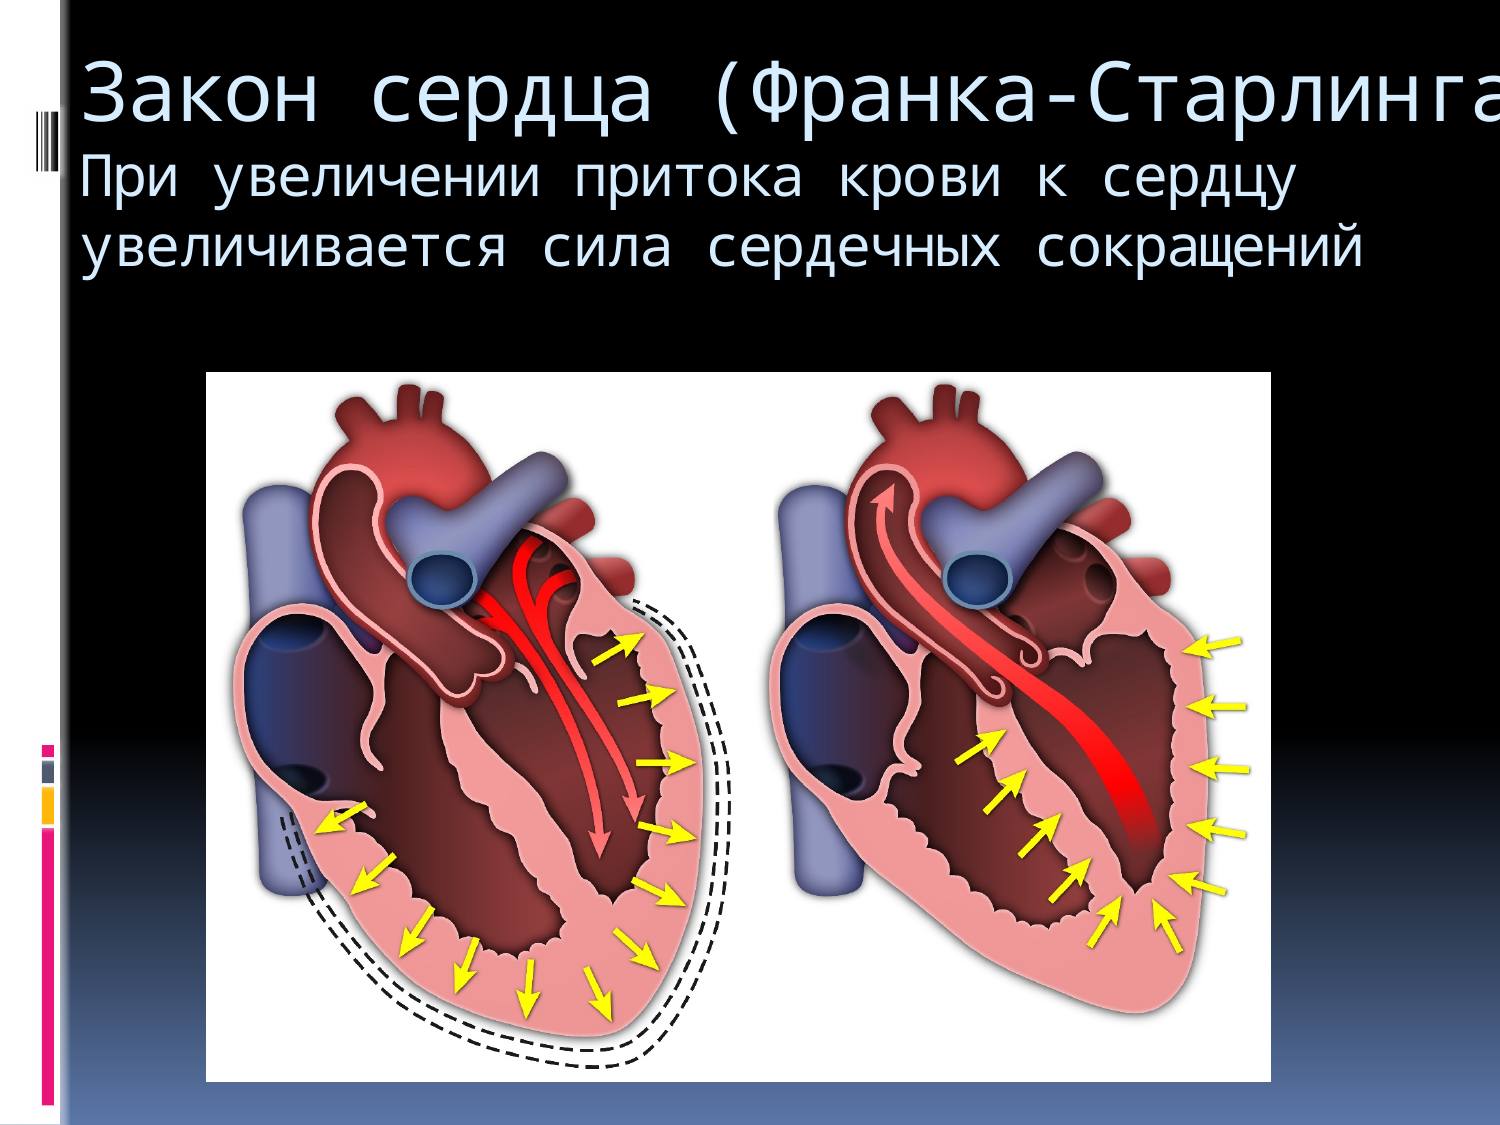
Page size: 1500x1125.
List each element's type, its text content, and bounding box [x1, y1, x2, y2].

title Закон сердца (Франка-Старлинга) При увеличении притока крови к сердцу увеличивается сила сердечных сокращений [64, 30, 1500, 374]
picture [206, 372, 1272, 1083]
